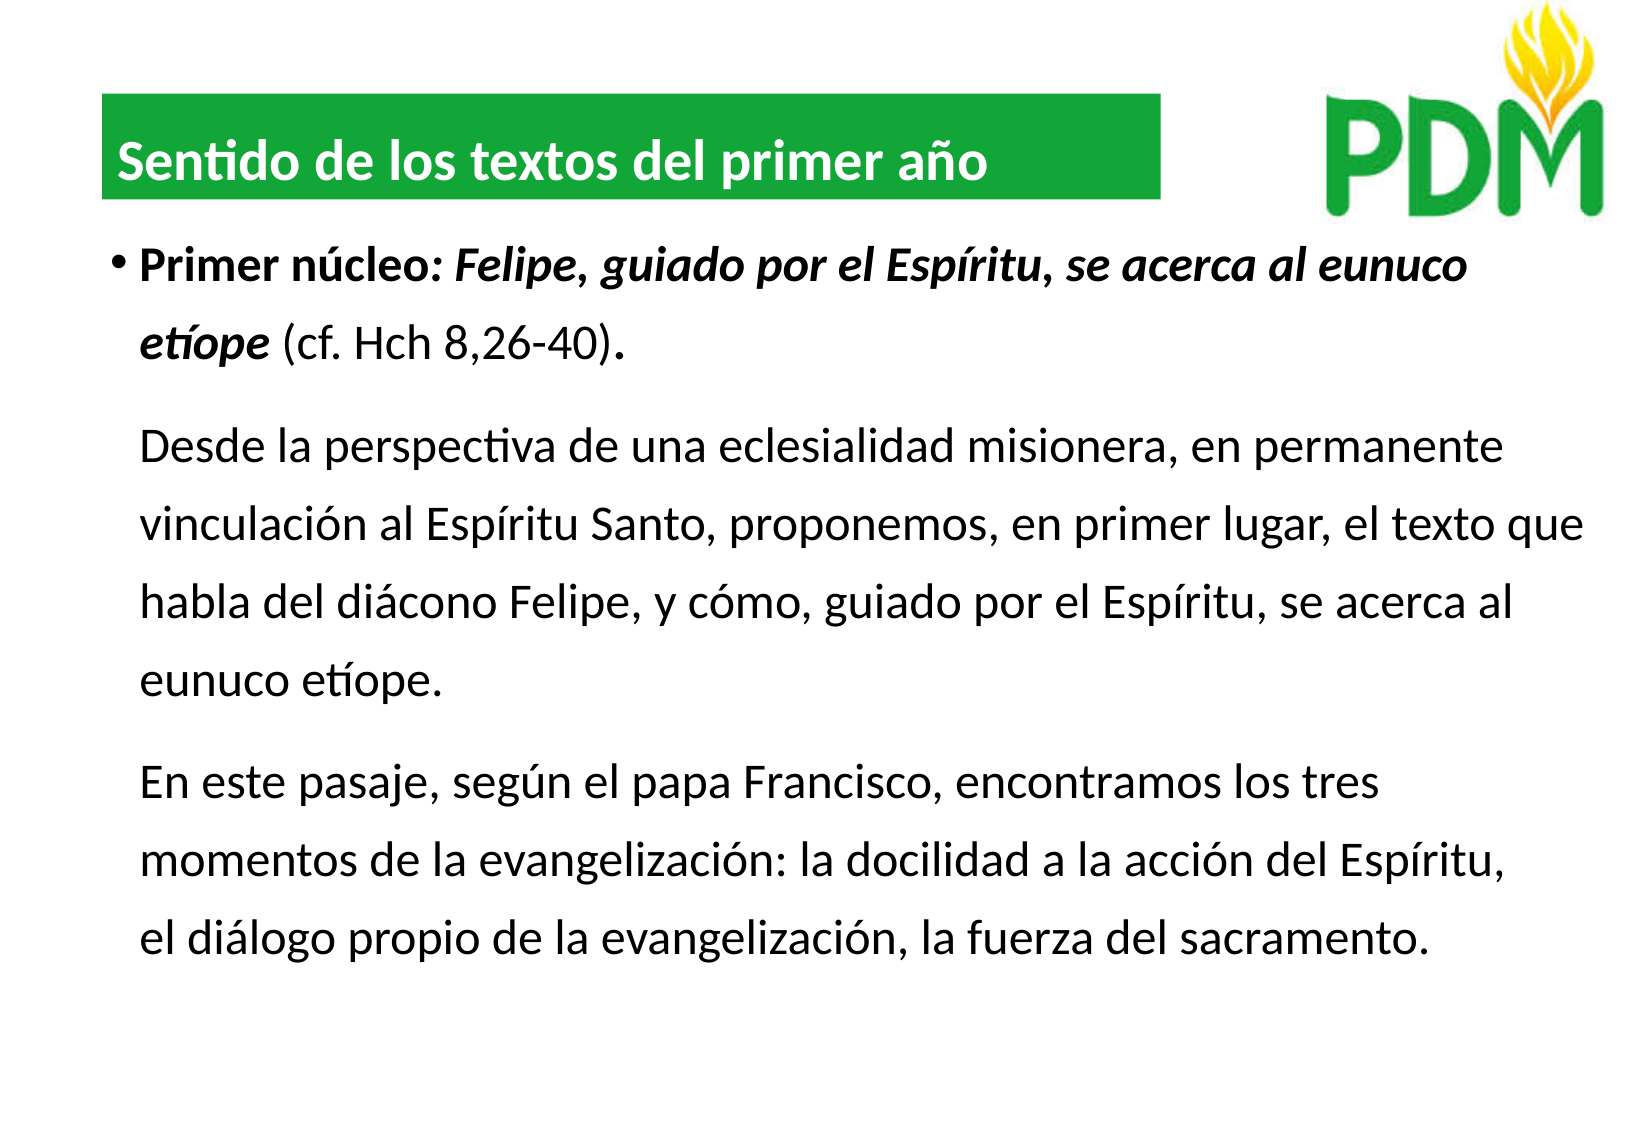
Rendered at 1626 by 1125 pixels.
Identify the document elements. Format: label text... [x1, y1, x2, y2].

text_box Sentido de los textos del primer año [102, 93, 1161, 200]
picture [1308, 0, 1612, 224]
text_box Primer núcleo: Felipe, guiado por el Espíritu, se acerca al eunuco etíope (cf. Hch 8,26-40). Desde la perspectiva de una eclesialidad misionera, en permanente vinculación al Espíritu Santo, proponemos, en primer lugar, el texto que habla del diácono Felipe, y cómo, guiado por el Espíritu, se acerca al eunuco etíope. En este pasaje, según el papa Francisco, encontramos los tres momentos de la evangelización: la docilidad a la acción del Espíritu, el diálogo propio de la evangelización, la fuerza del sacramento. [95, 205, 1612, 973]
